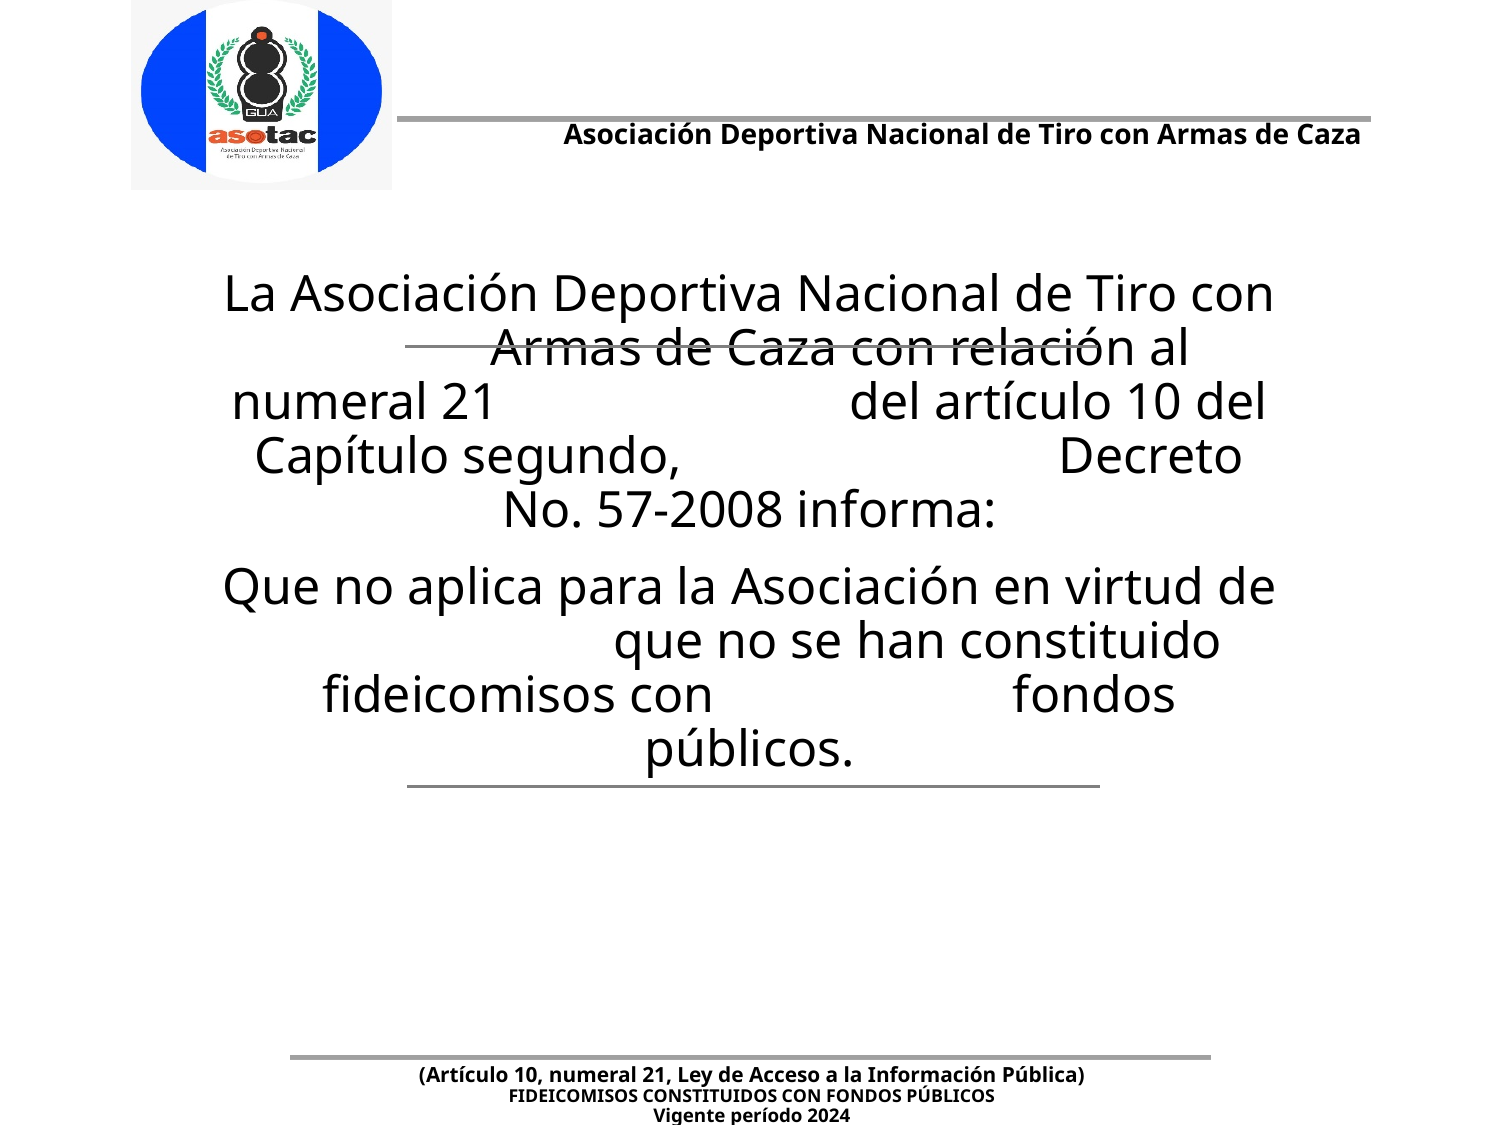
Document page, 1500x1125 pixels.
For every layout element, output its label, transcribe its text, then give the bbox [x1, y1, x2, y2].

title La Asociación Deportiva Nacional de Tiro con Armas de Caza con relación al numeral 21 del artículo 10 del Capítulo segundo, Decreto No. 57-2008 informa: Que no aplica para la Asociación en virtud de que no se han constituido fideicomisos con fondos públicos. [205, 349, 1294, 785]
picture [290, 1055, 1213, 1060]
text_box Asociación Deportiva Nacional de Tiro con Armas de Caza [465, 119, 1378, 158]
text_box (Artículo 10, numeral 21, Ley de Acceso a la Información Pública) FIDEICOMISOS CONSTITUIDOS CON FONDOS PÚBLICOS Vigente período 2024 [216, 1064, 1287, 1125]
picture [397, 116, 1373, 122]
picture [131, 0, 392, 190]
